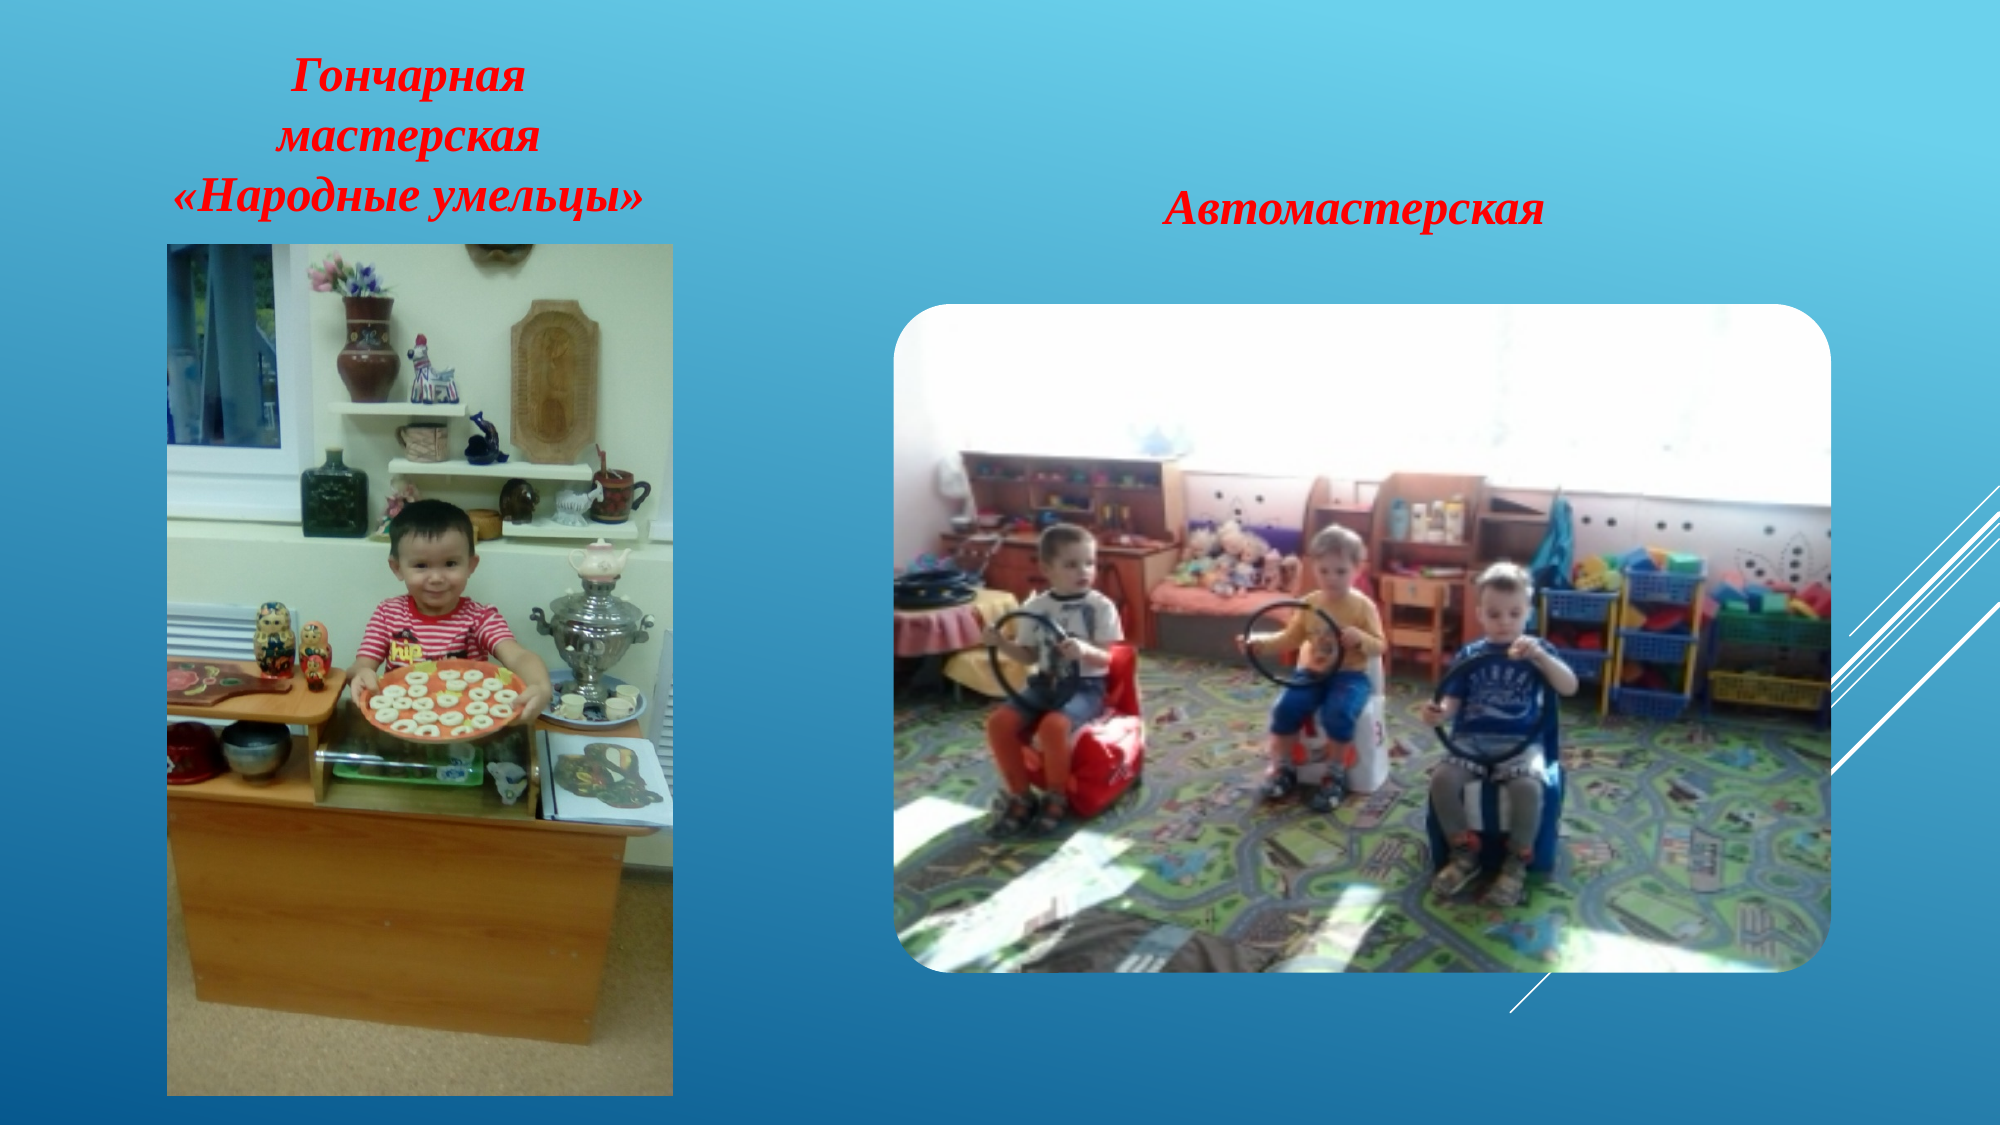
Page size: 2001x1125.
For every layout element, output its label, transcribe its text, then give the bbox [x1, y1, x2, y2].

picture [167, 244, 673, 1096]
picture [893, 303, 1832, 973]
text_box Гончарная мастерская «Народные умельцы» [147, 34, 670, 229]
text_box Автомастерская [917, 167, 1793, 243]
